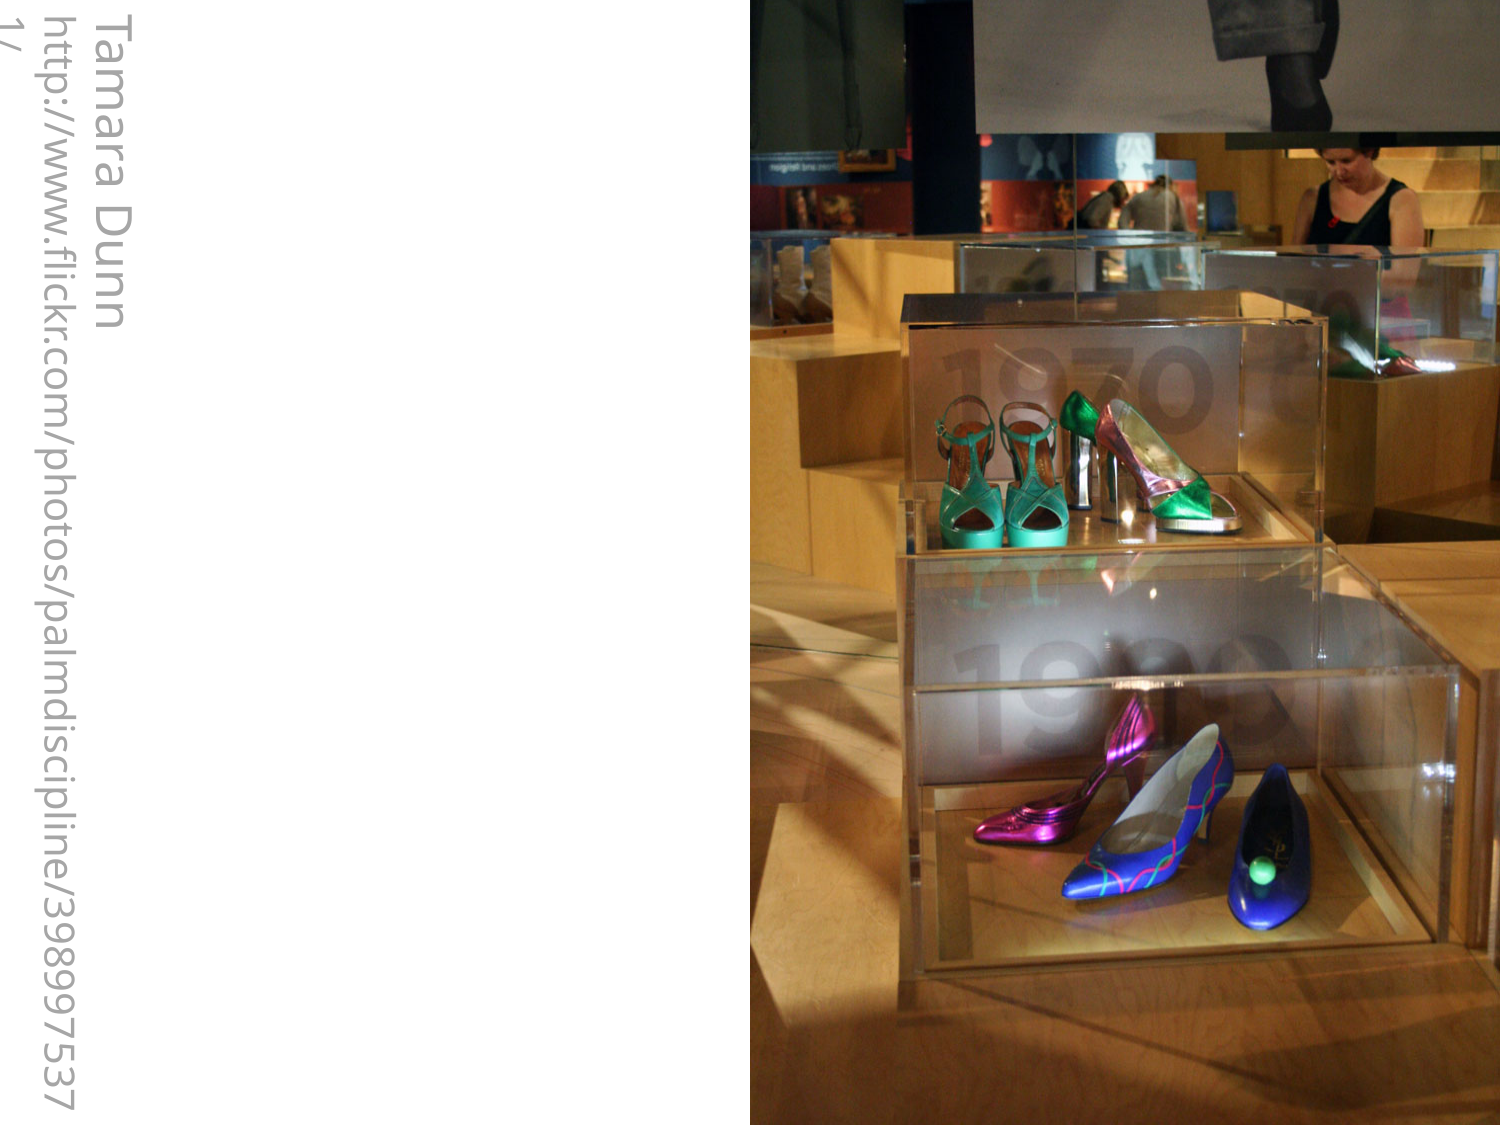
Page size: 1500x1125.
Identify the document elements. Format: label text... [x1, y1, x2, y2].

picture [749, 0, 1500, 1125]
text_box Tamara Dunn http://www.flickr.com/photos/palmdiscipline/3989975371/ [0, 0, 154, 1125]
